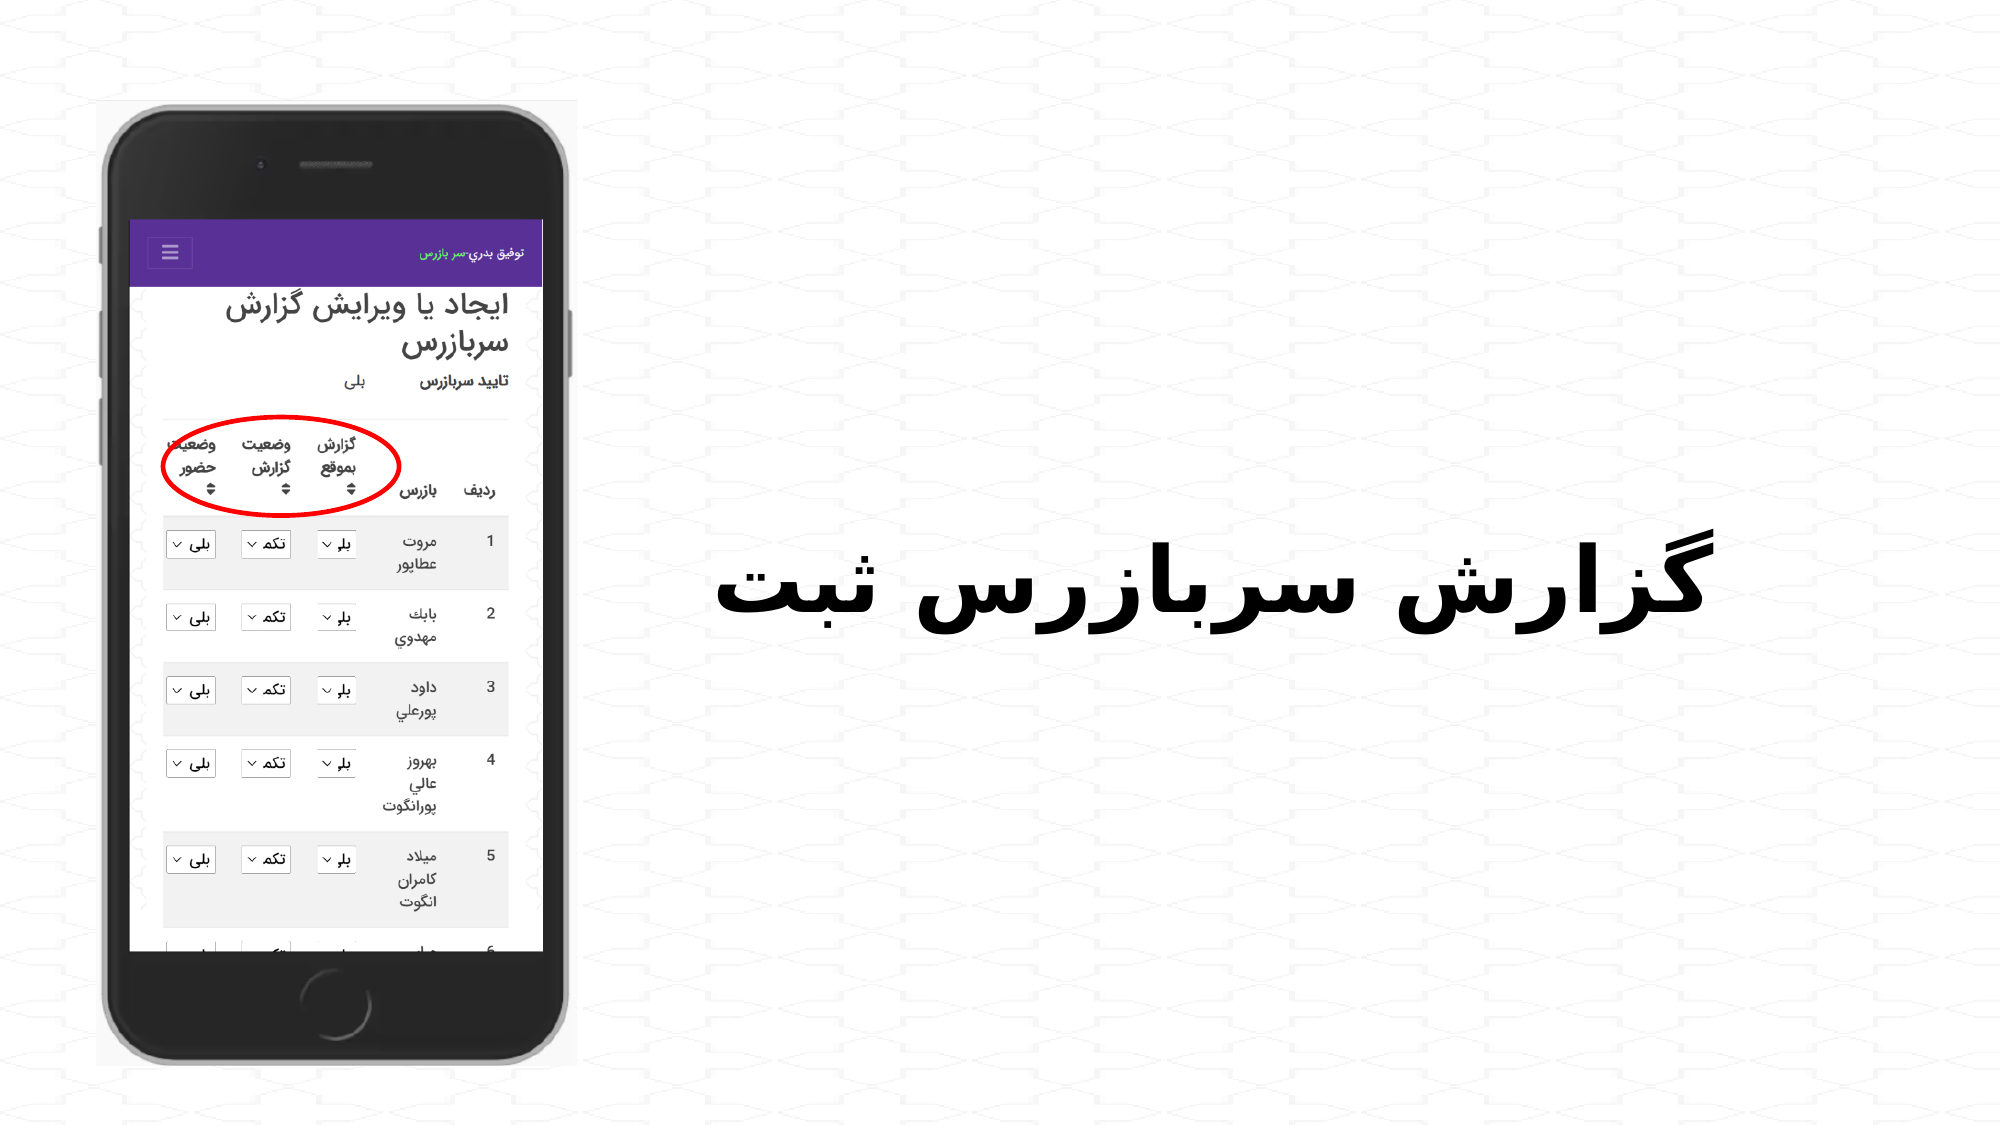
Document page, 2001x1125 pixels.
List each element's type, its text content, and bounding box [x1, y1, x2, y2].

picture [96, 100, 577, 1066]
title گزارش سربازرس ثبت [577, 474, 2000, 692]
